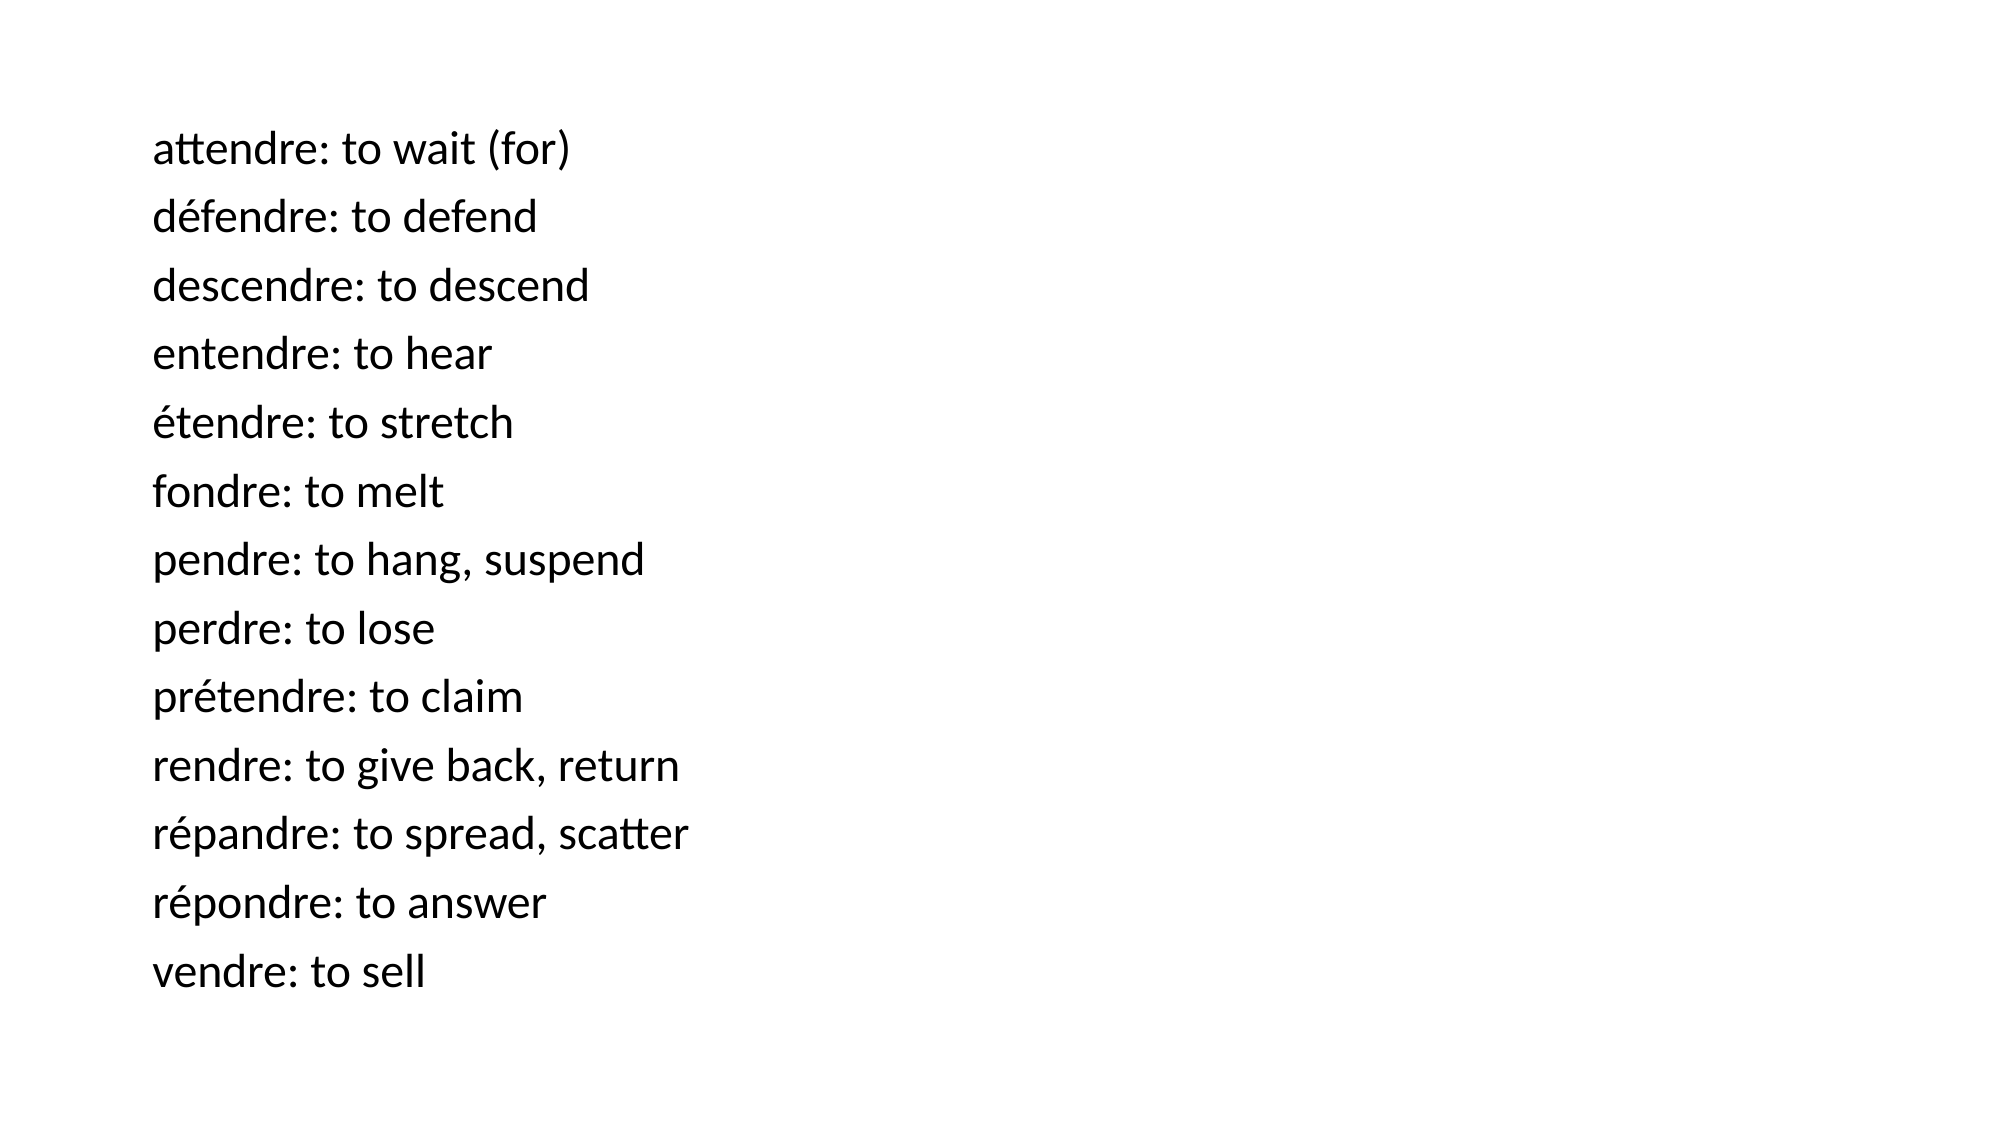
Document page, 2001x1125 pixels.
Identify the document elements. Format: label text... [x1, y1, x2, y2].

list attendre: to wait (for) défendre: to defend descendre: to descend entendre: to hear étendre: to stretch fondre: to melt pendre: to hang, suspend perdre: to lose prétendre: to claim rendre: to give back, return répandre: to spread, scatter répondre: to answer vendre: to sell [137, 115, 1863, 1014]
